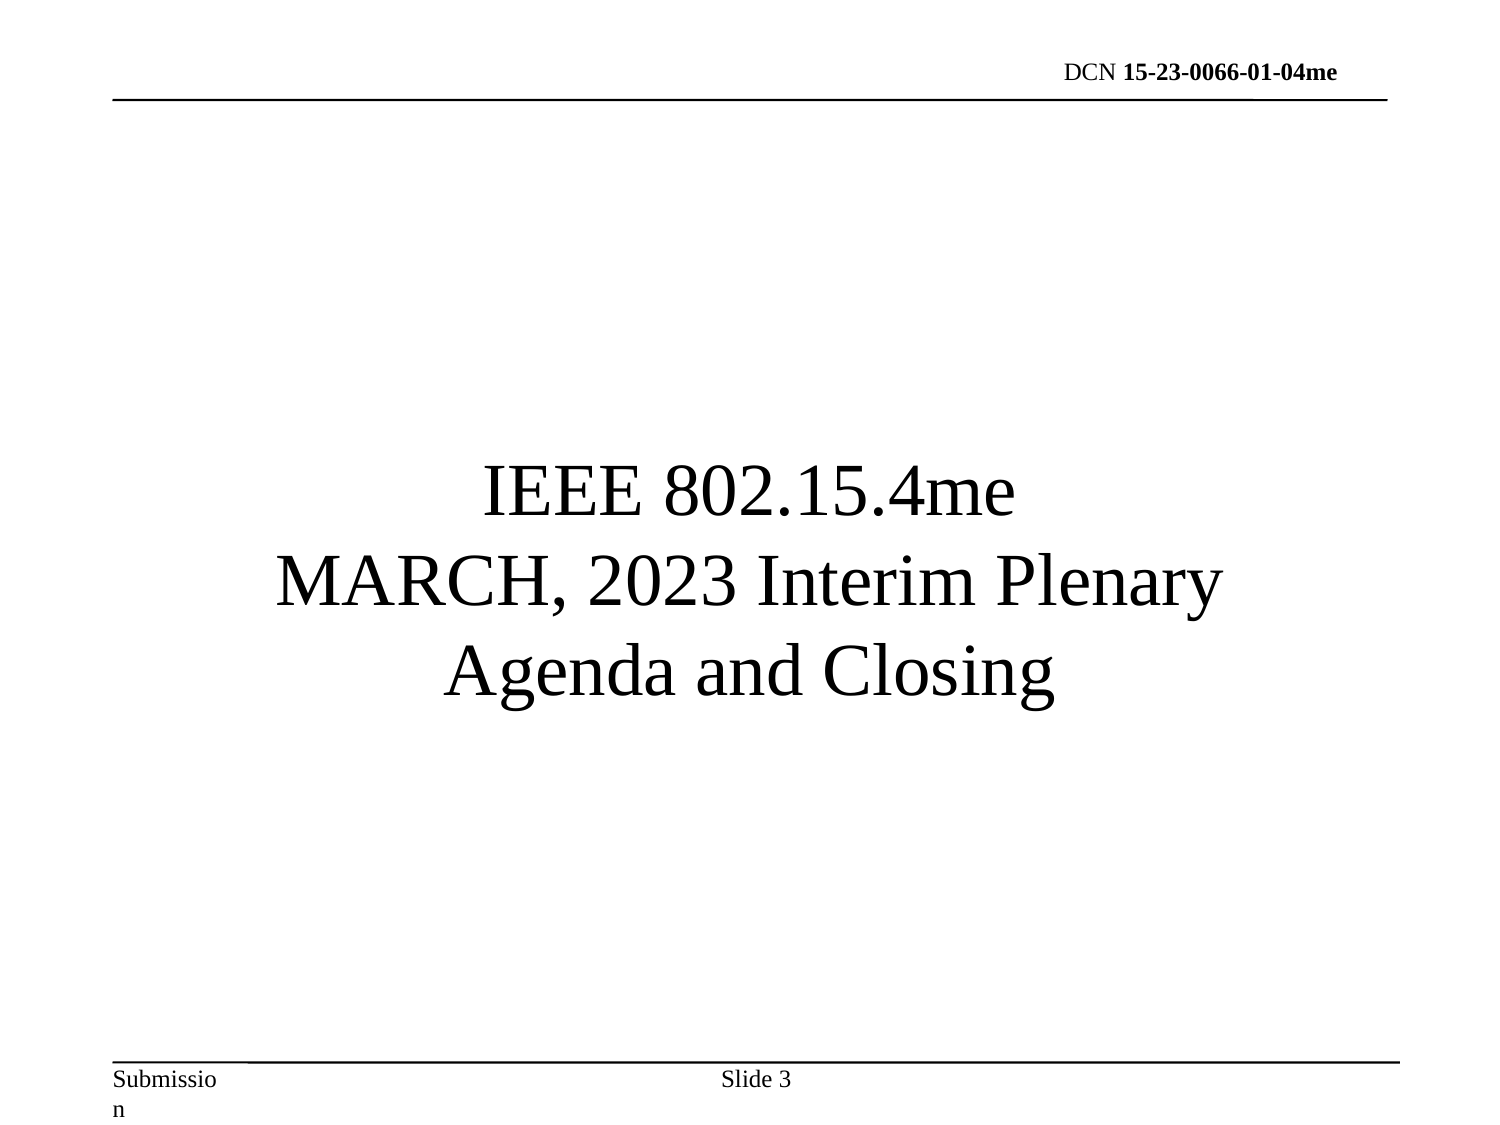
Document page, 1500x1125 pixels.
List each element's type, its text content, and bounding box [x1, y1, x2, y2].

title IEEE 802.15.4me MARCH, 2023 Interim Plenary Agenda and Closing [112, 112, 1388, 1038]
slide_number Slide 3 [712, 1062, 800, 1093]
